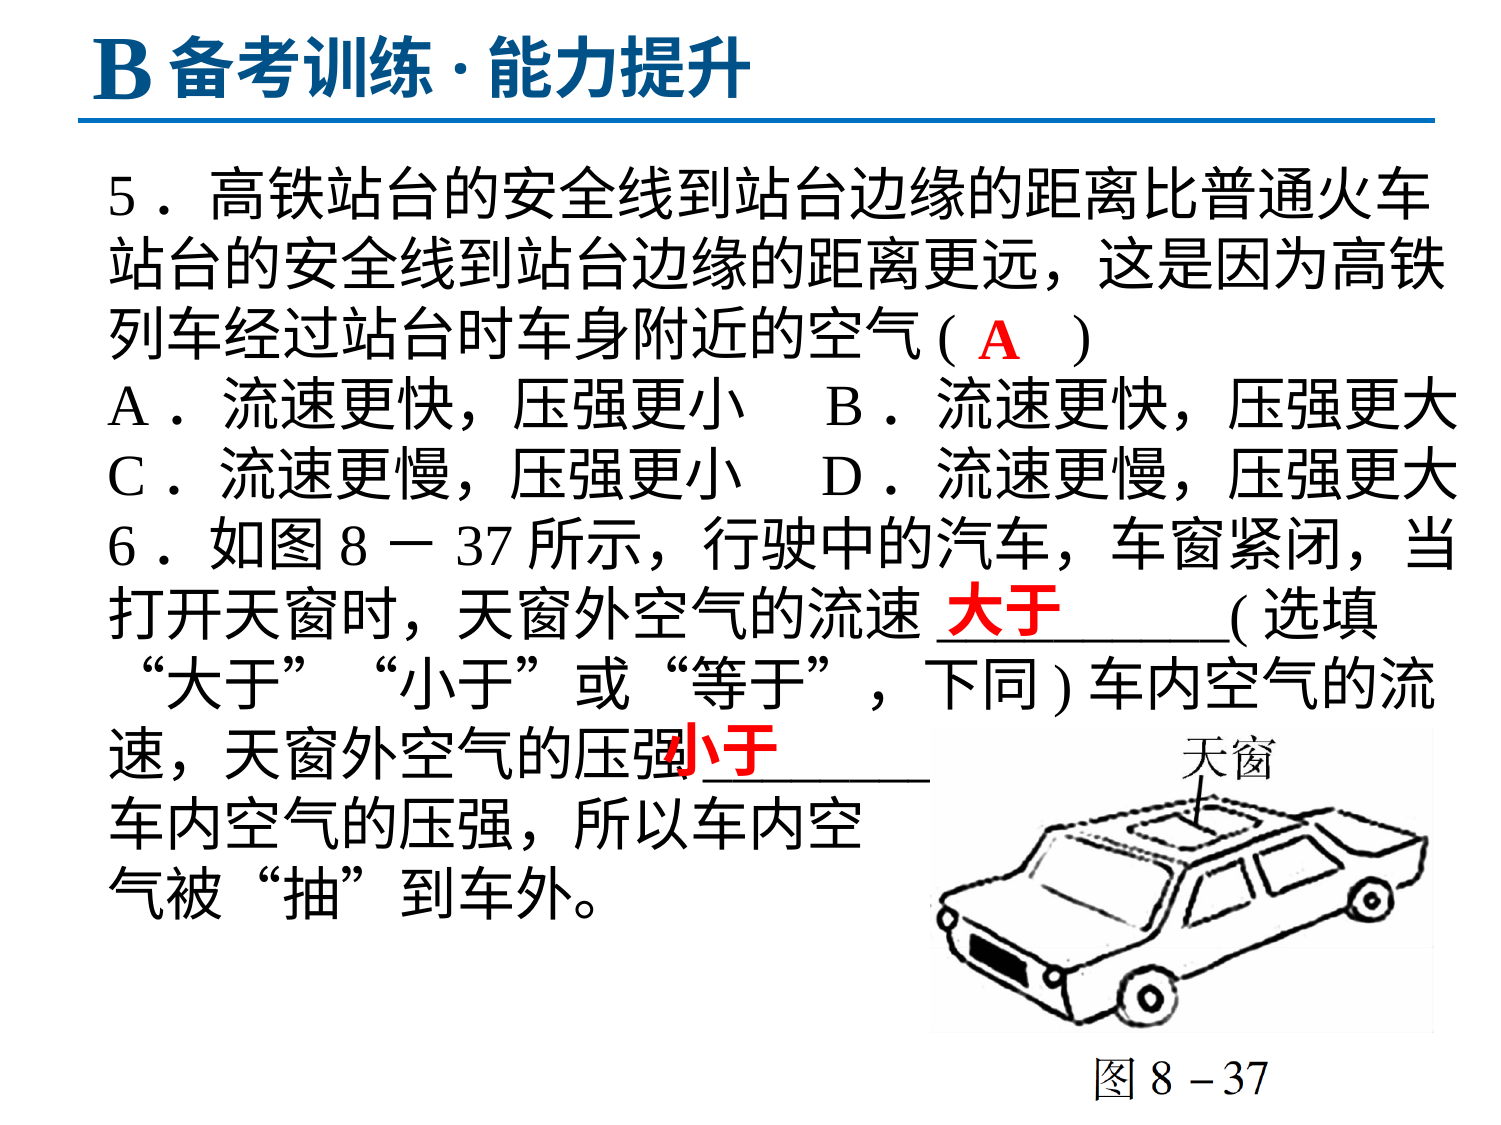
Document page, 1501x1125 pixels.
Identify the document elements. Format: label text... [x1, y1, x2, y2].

text_box 大于 [931, 565, 1078, 651]
picture [930, 728, 1436, 1106]
text_box A [964, 293, 1036, 379]
text_box 5．高铁站台的安全线到站台边缘的距离比普通火车站台的安全线到站台边缘的距离更远，这是因为高铁列车经过站台时车身附近的空气( ) A．流速更快，压强更小 B．流速更快，压强更大 C．流速更慢，压强更小 D．流速更慢，压强更大 6．如图8－37所示，行驶中的汽车，车窗紧闭，当打开天窗时，天窗外空气的流速__________(选填“大于”“小于”或“等于”，下同)车内空气的流速，天窗外空气的压强__________ 车内空气的压强，所以车内空 气被“抽”到车外。 [107, 150, 1465, 935]
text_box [77, 0, 1436, 126]
text_box 小于 [648, 705, 795, 791]
